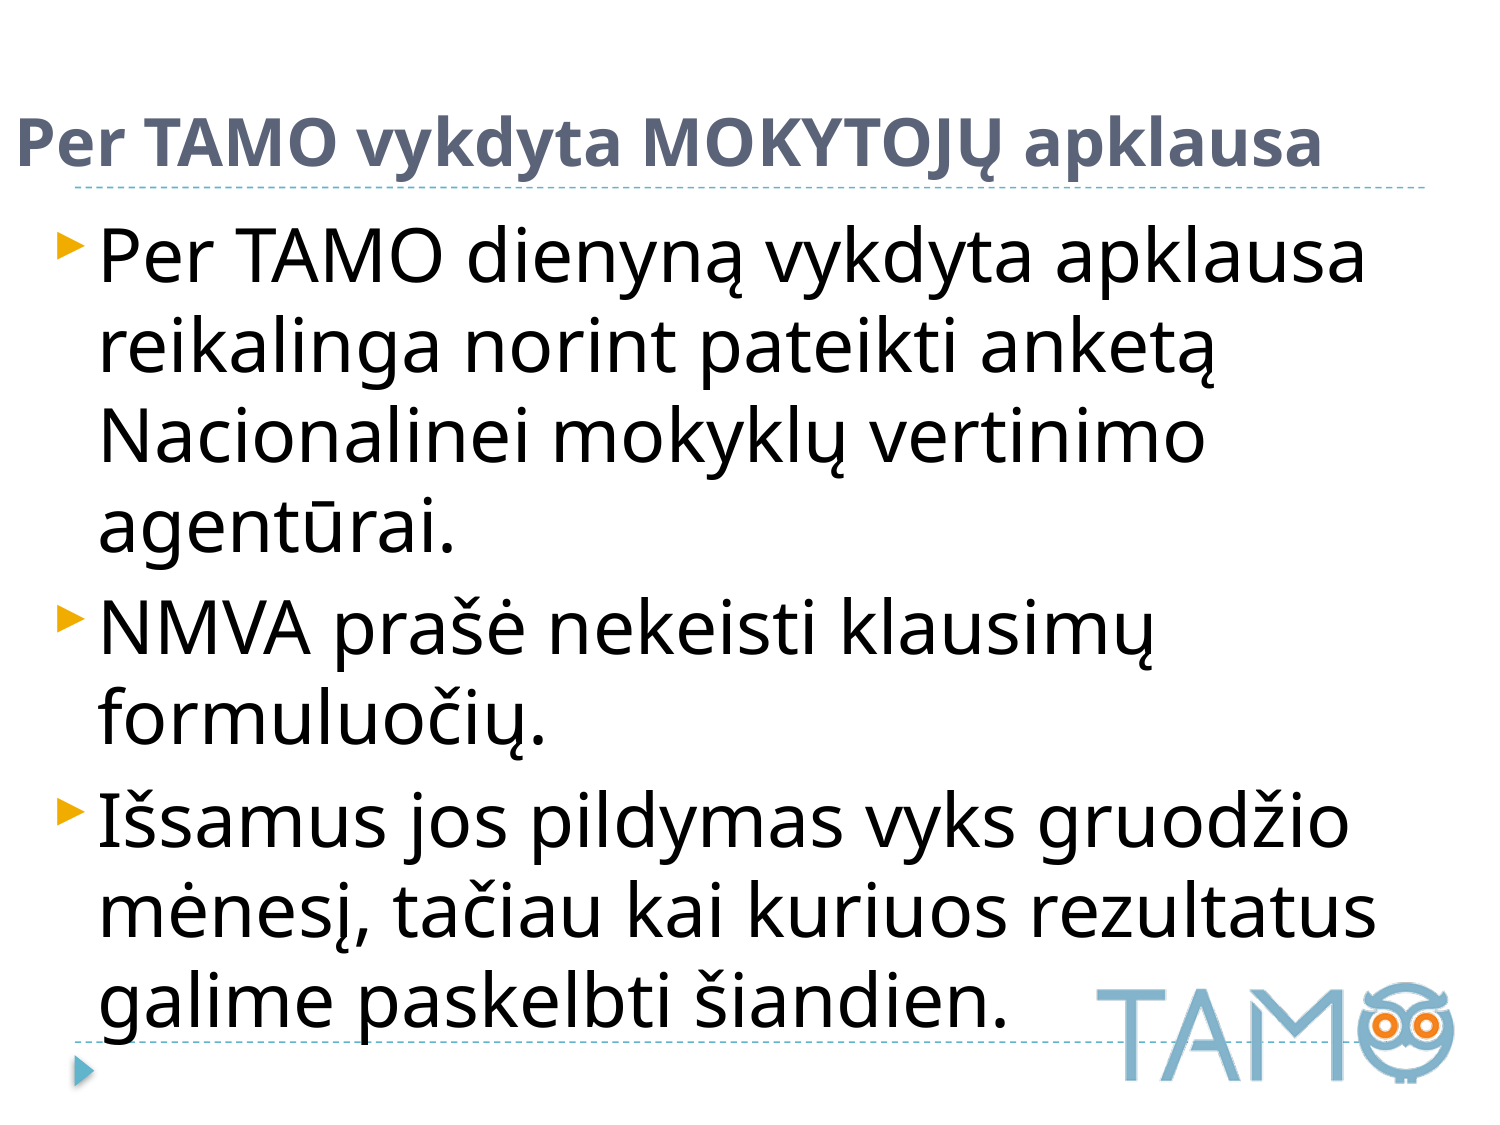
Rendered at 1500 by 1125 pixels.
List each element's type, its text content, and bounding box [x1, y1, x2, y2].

list Per TAMO dienyną vykdyta apklausa reikalinga norint pateikti anketą Nacionalinei mokyklų vertinimo agentūrai. NMVA prašė nekeisti klausimų formuluočių. Išsamus jos pildymas vyks gruodžio mėnesį, tačiau kai kuriuos rezultatus galime paskelbti šiandien. [37, 200, 1463, 913]
picture [1049, 941, 1500, 1125]
title Per TAMO vykdyta MOKYTOJŲ apklausa [0, 24, 1500, 188]
